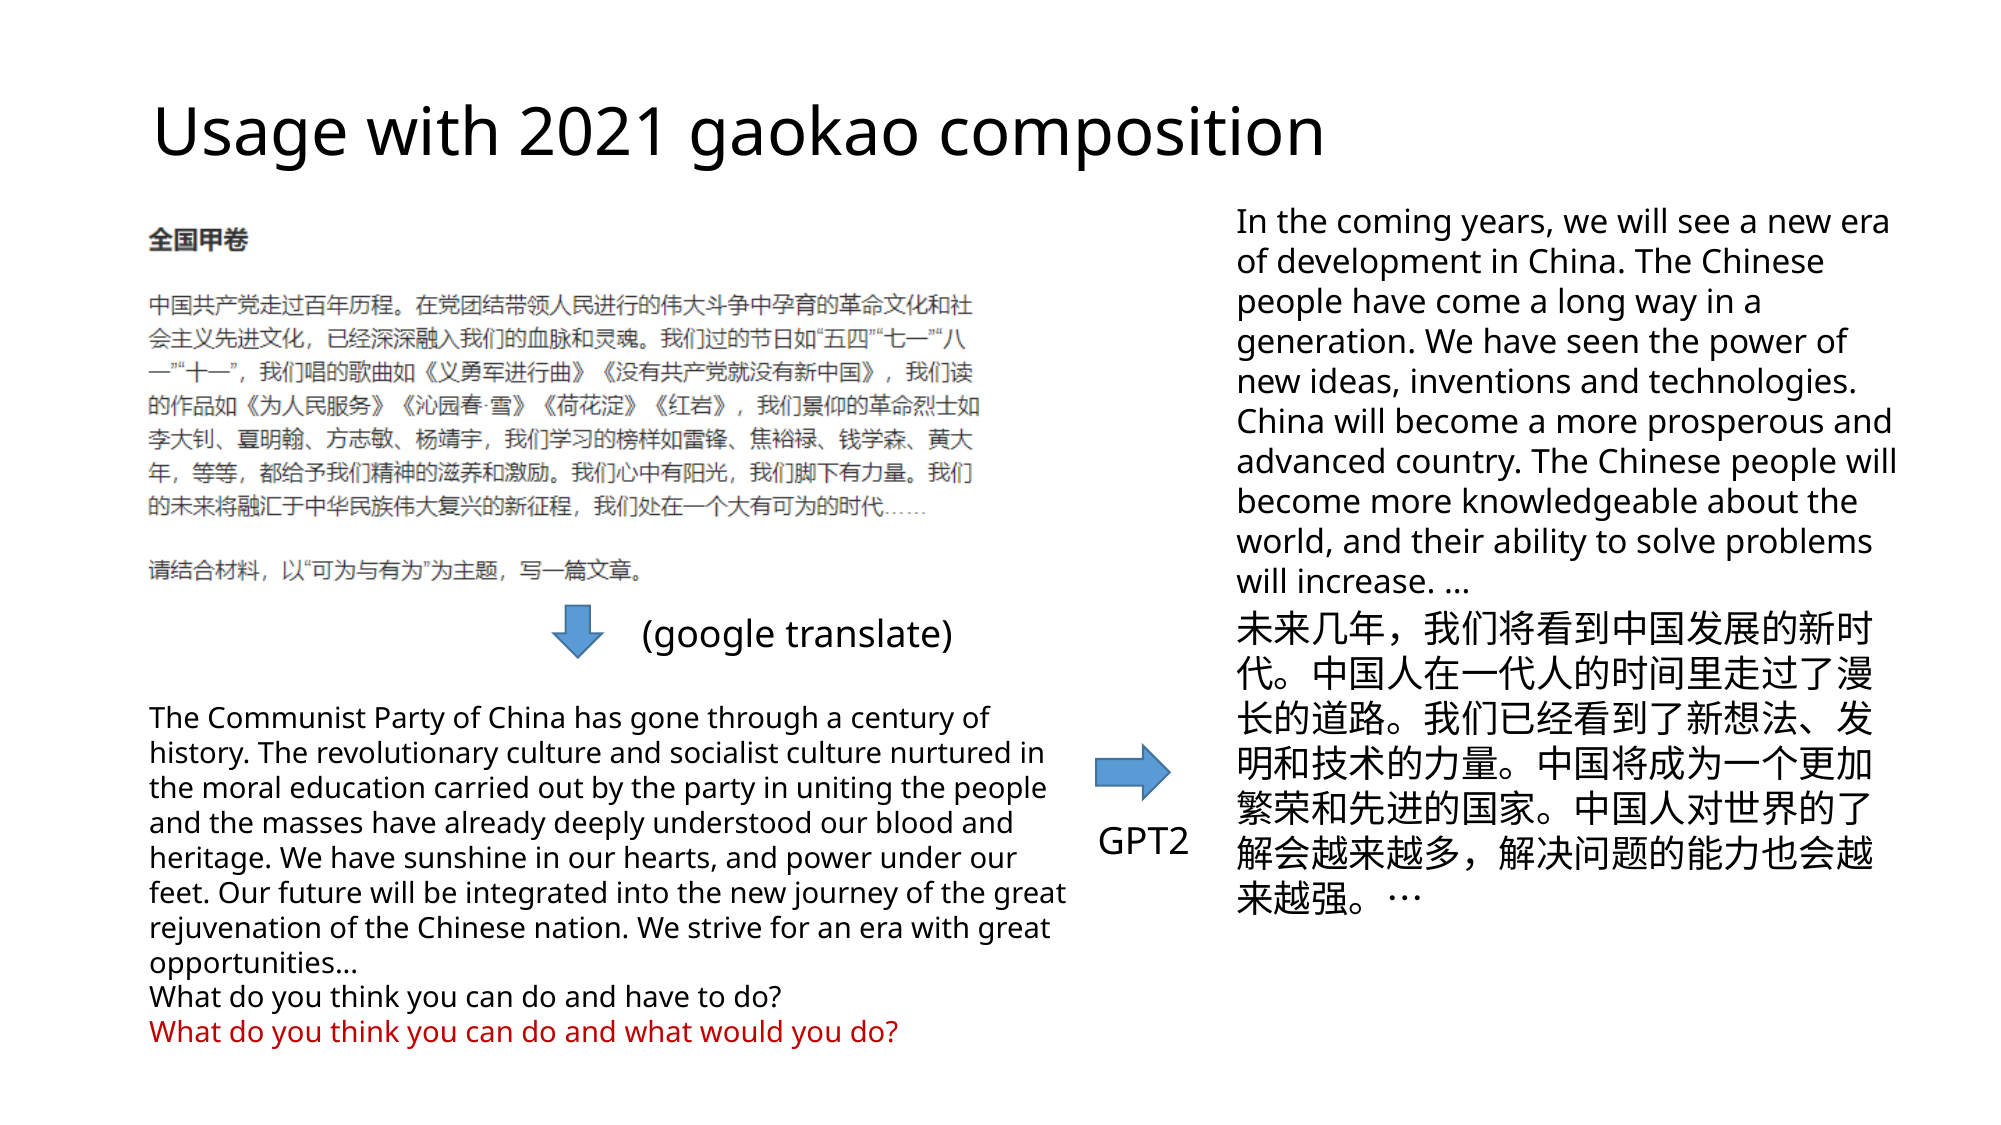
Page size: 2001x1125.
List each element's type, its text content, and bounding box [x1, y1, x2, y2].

text_box [1095, 743, 1172, 802]
title Usage with 2021 gaokao composition [137, 59, 1863, 208]
text_box 未来几年，我们将看到中国发展的新时代。中国人在一代人的时间里走过了漫长的道路。我们已经看到了新想法、发明和技术的力量。中国将成为一个更加繁荣和先进的国家。中国人对世界的了解会越来越多，解决问题的能力也会越来越强。… [1221, 597, 1896, 927]
text_box The Communist Party of China has gone through a century of history. The revolutionary culture and socialist culture nurtured in the moral education carried out by the party in uniting the people and the masses have already deeply understood our blood and heritage. We have sunshine in our hearts, and power under our feet. Our future will be integrated into the new journey of the great rejuvenation of the Chinese nation. We strive for an era with great opportunities... What do you think you can do and have to do? What do you think you can do and what would you do? [134, 691, 1083, 1057]
text_box In the coming years, we will see a new era of development in China. The Chinese people have come a long way in a generation. We have seen the power of new ideas, inventions and technologies. China will become a more prosperous and advanced country. The Chinese people will become more knowledgeable about the world, and their ability to solve problems will increase. … [1221, 193, 1917, 608]
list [124, 215, 1032, 595]
text_box GPT2 [1082, 809, 1221, 870]
text_box [551, 604, 605, 659]
text_box (google translate) [627, 602, 1032, 663]
